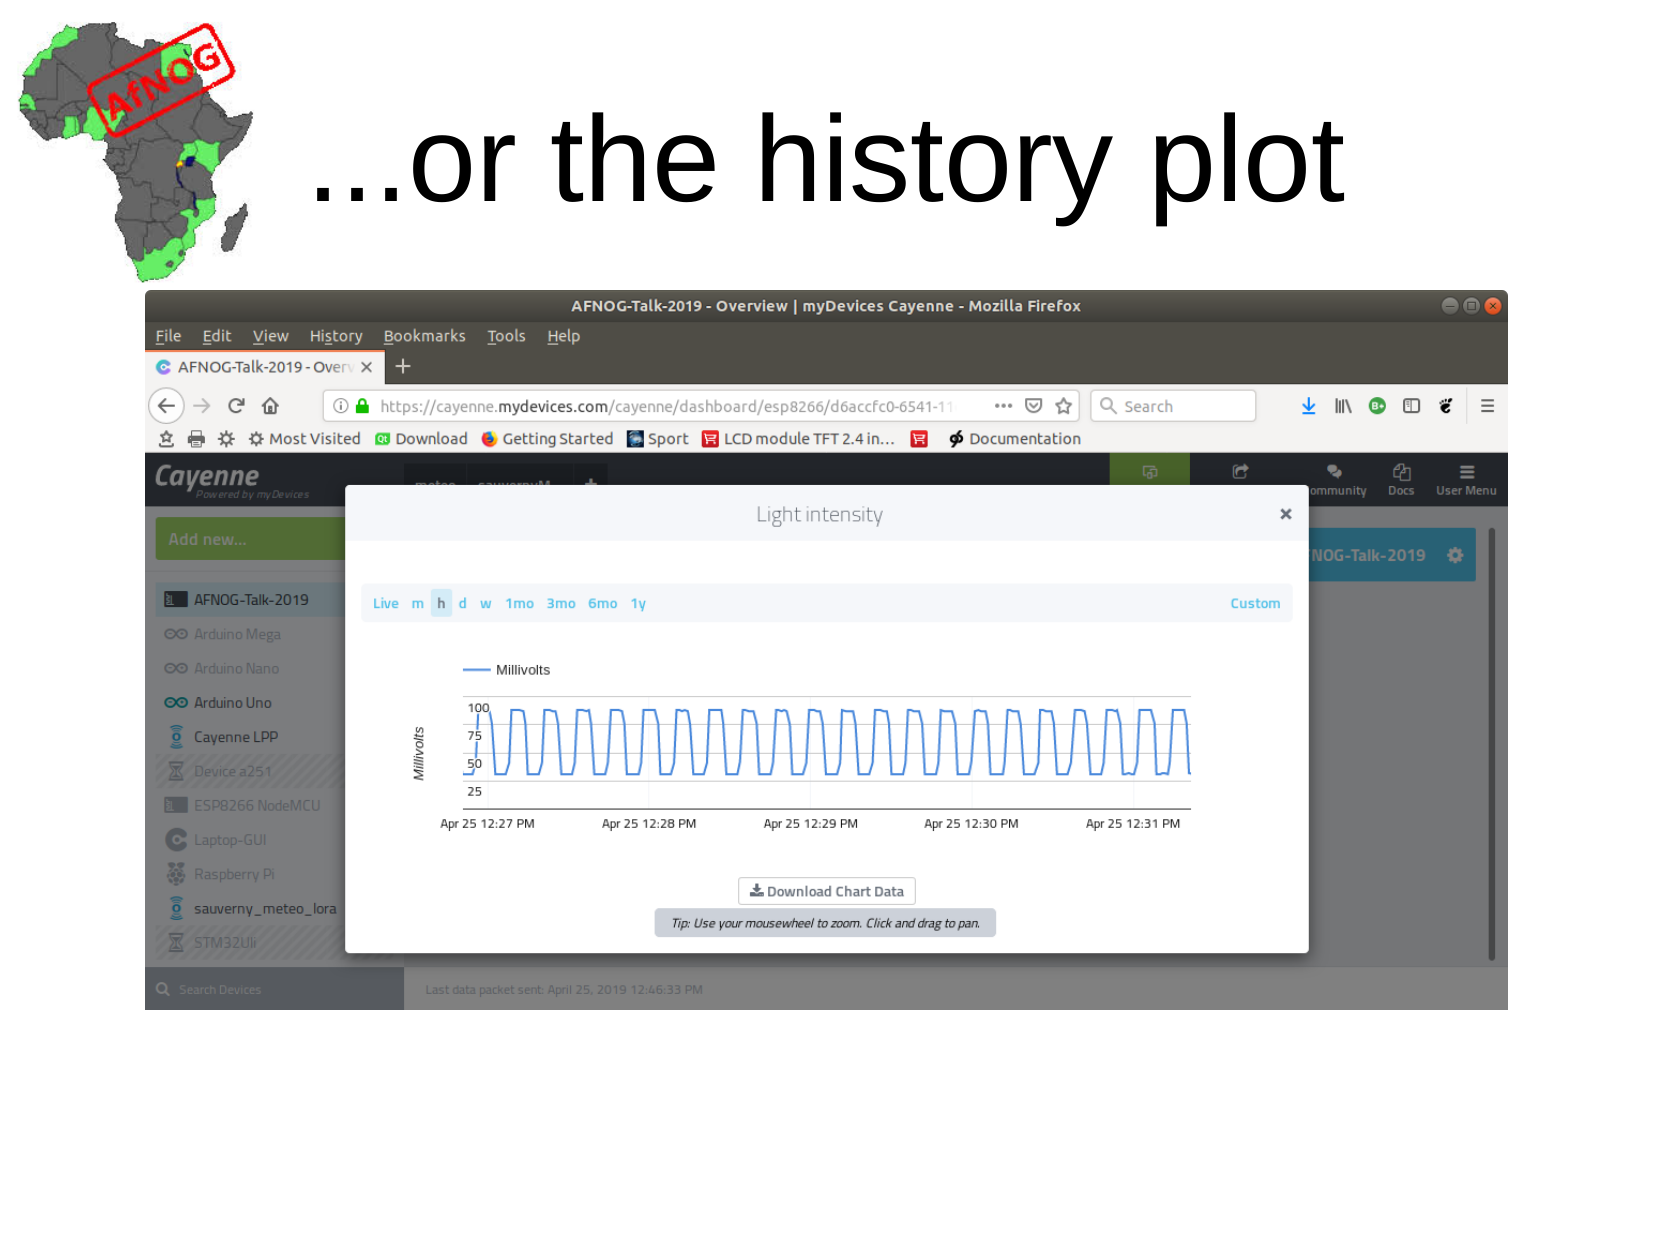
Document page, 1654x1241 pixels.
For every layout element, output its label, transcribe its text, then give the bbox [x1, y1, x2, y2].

text_box ...or the history plot [82, 79, 1571, 227]
picture [9, 0, 1509, 1010]
